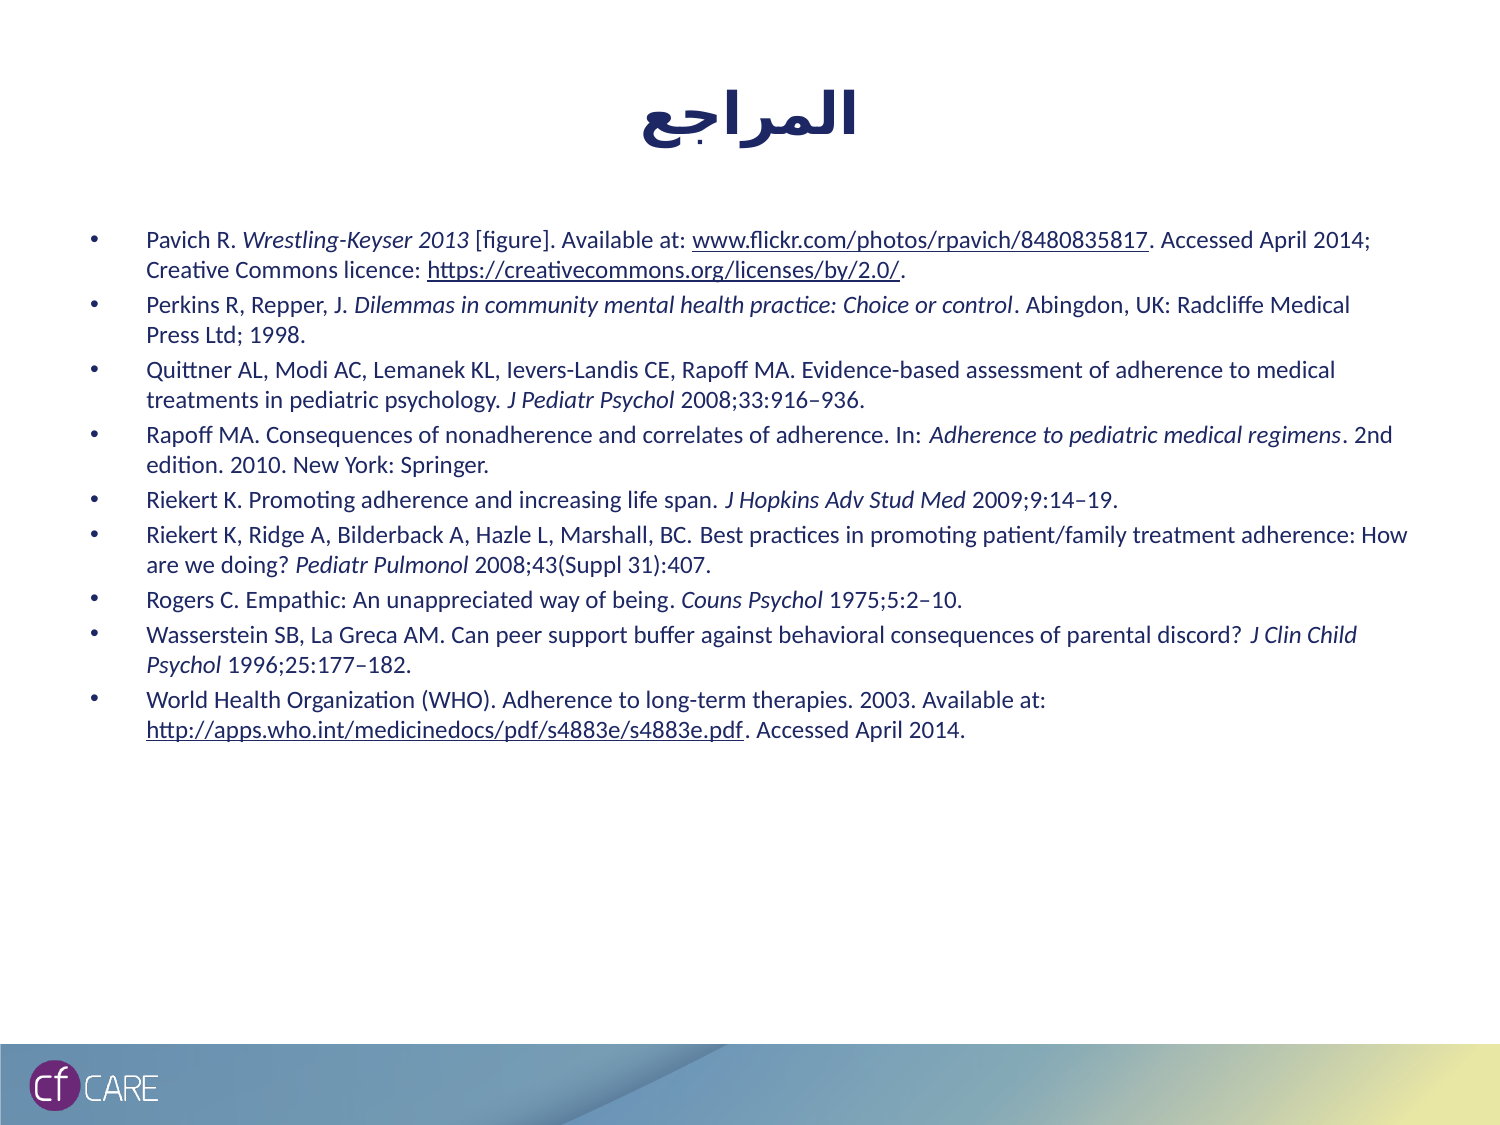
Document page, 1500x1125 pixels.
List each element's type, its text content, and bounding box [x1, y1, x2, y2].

picture [0, 1044, 1500, 1125]
list Pavich R. Wrestling-Keyser 2013 [figure]. Available at: www.flickr.com/photos/rpavich/8480835817. Accessed April 2014; Creative Commons licence: https://creativecommons.org/licenses/by/2.0/. Perkins R, Repper, J. Dilemmas in community mental health practice: Choice or control. Abingdon, UK: Radcliffe Medical Press Ltd; 1998. Quittner AL, Modi AC, Lemanek KL, Ievers-Landis CE, Rapoff MA. Evidence-based assessment of adherence to medical treatments in pediatric psychology. J Pediatr Psychol 2008;33:916–936. Rapoff MA. Consequences of nonadherence and correlates of adherence. In: Adherence to pediatric medical regimens. 2nd edition. 2010. New York: Springer. Riekert K. Promoting adherence and increasing life span. J Hopkins Adv Stud Med 2009;9:14–19. Riekert K, Ridge A, Bilderback A, Hazle L, Marshall, BC. Best practices in promoting patient/family treatment adherence: How are we doing? Pediatr Pulmonol 2008;43(Suppl 31):407. Rogers C. Empathic: An unappreciated way of being. Couns Psychol 1975;5:2–10. Wasserstein SB, La Greca AM. Can peer support buffer against behavioral consequences of parental discord? J Clin Child Psychol 1996;25:177–182. World Health Organization (WHO). Adherence to long-term therapies. 2003. Available at: http://apps.who.int/medicinedocs/pdf/s4883e/s4883e.pdf. Accessed April 2014. [75, 216, 1425, 870]
title المراجع [75, 47, 1425, 175]
